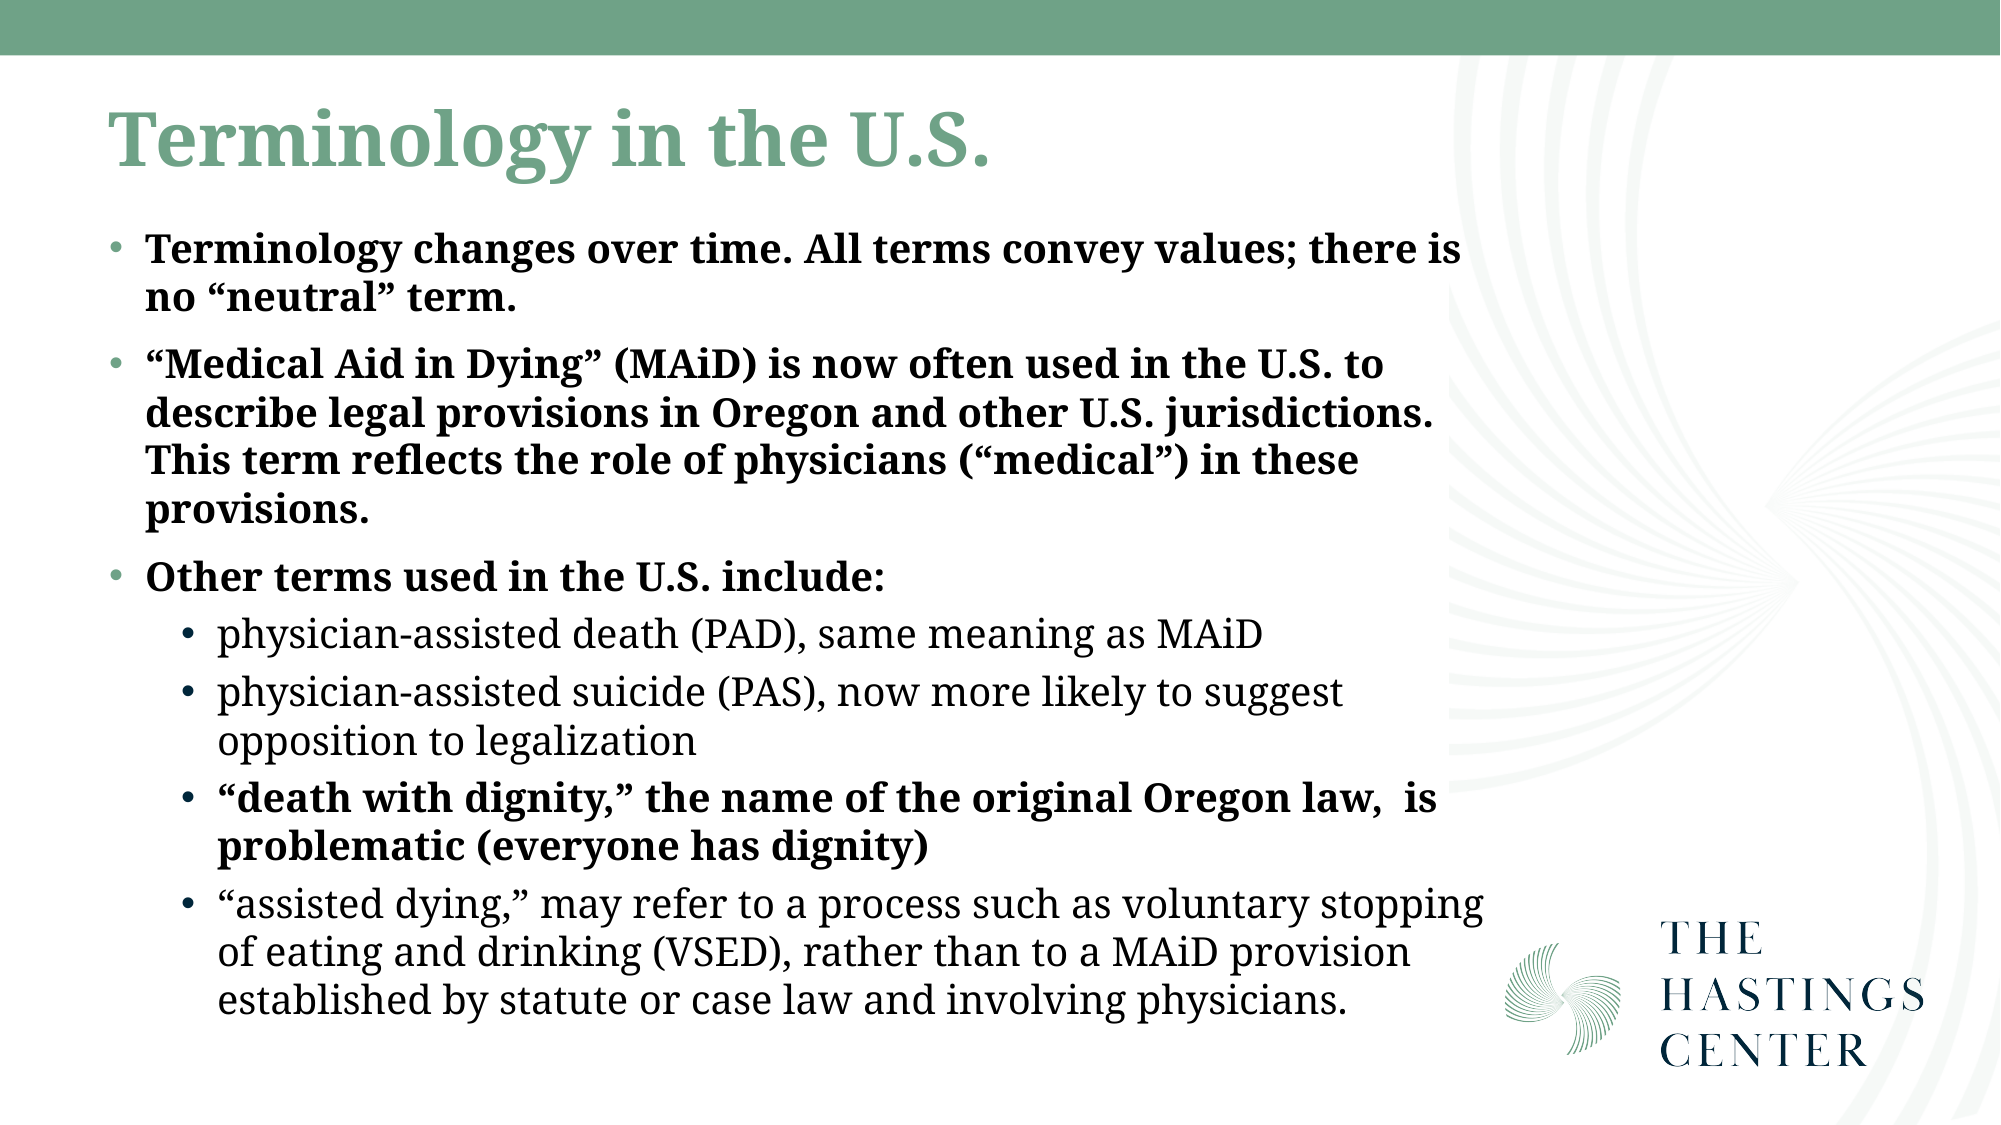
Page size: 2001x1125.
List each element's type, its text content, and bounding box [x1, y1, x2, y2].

picture [1466, 918, 1962, 1070]
list Terminology changes over time. All terms convey values; there is no “neutral” term. “Medical Aid in Dying” (MAiD) is now often used in the U.S. to describe legal provisions in Oregon and other U.S. jurisdictions. This term reflects the role of physicians (“medical”) in these provisions. Other terms used in the U.S. include: physician-assisted death (PAD), same meaning as MAiD physician-assisted suicide (PAS), now more likely to suggest opposition to legalization “death with dignity,” the name of the original Oregon law, is problematic (everyone has dignity) “assisted dying,” may refer to a process such as voluntary stopping of eating and drinking (VSED), rather than to a MAiD provision established by statute or case law and involving physicians. [94, 215, 1514, 1049]
title Terminology in the U.S. [93, 55, 1383, 230]
